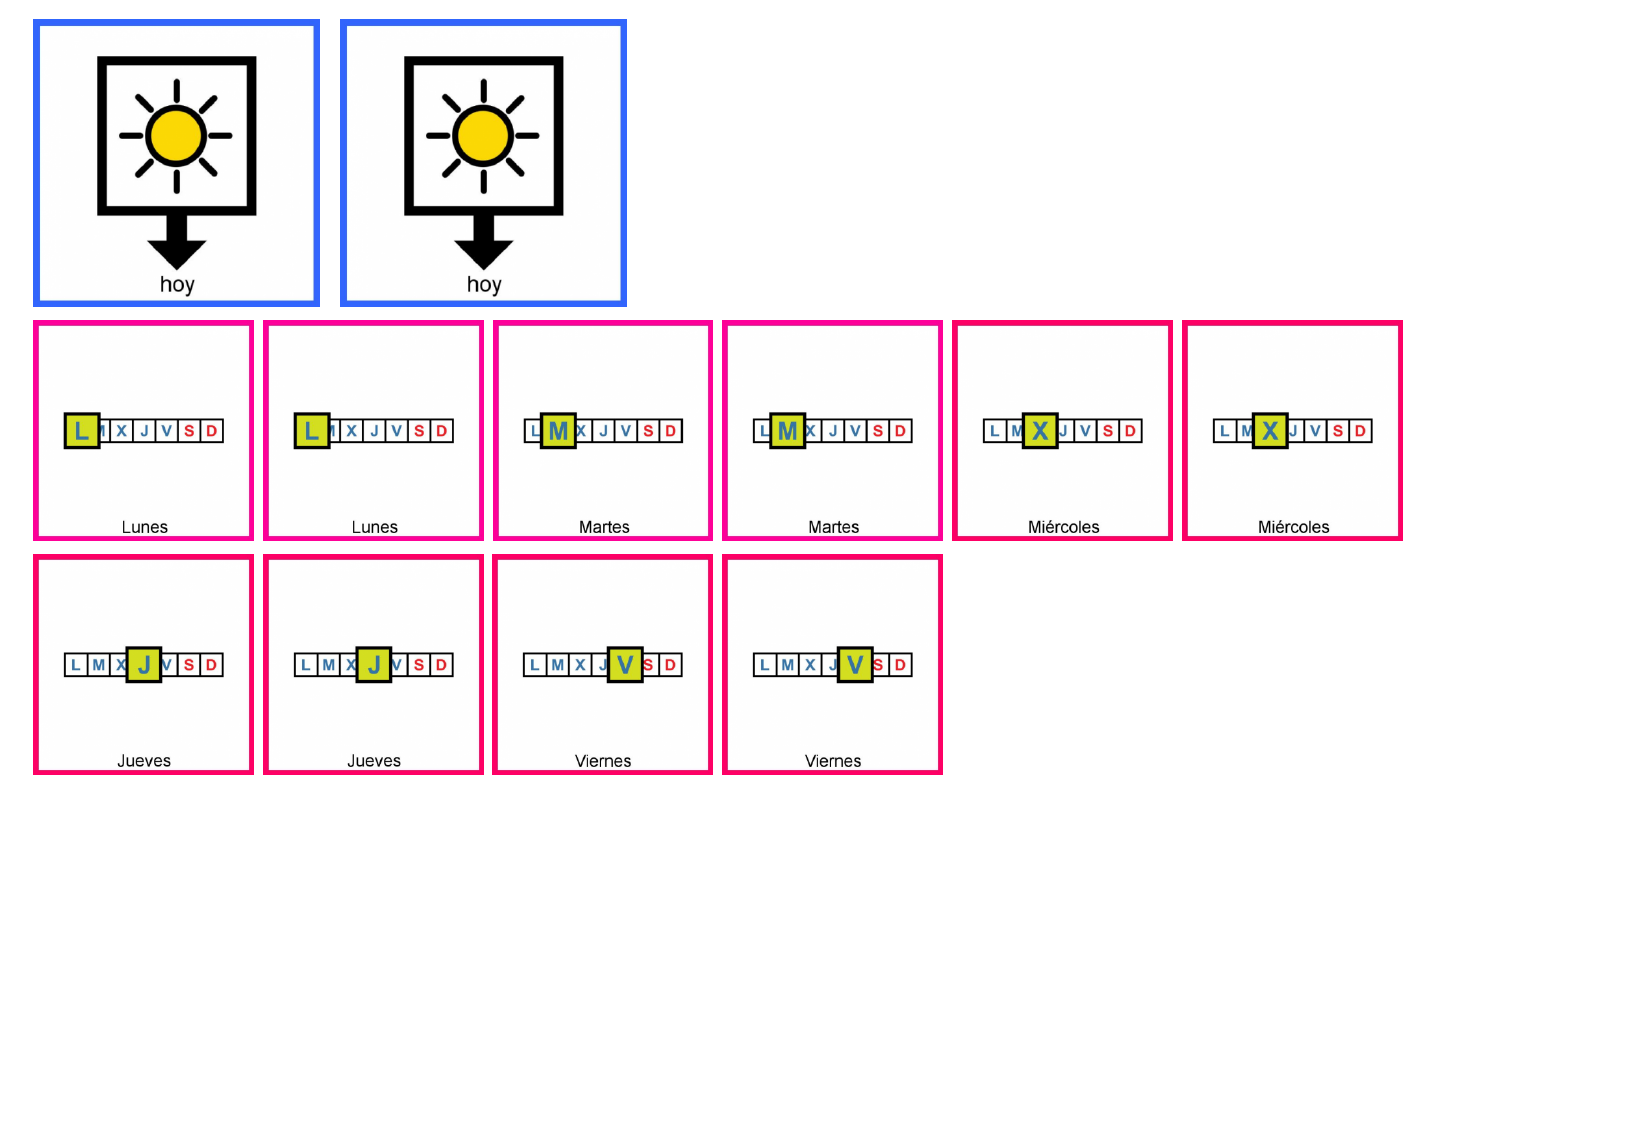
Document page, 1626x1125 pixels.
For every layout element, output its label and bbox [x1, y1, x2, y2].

picture [263, 554, 484, 775]
picture [493, 320, 714, 541]
picture [722, 320, 943, 541]
picture [492, 554, 713, 775]
picture [340, 19, 627, 307]
picture [1182, 320, 1403, 541]
picture [263, 320, 484, 541]
picture [722, 554, 943, 775]
picture [952, 320, 1173, 541]
picture [33, 19, 320, 307]
picture [33, 554, 254, 775]
picture [33, 320, 254, 541]
